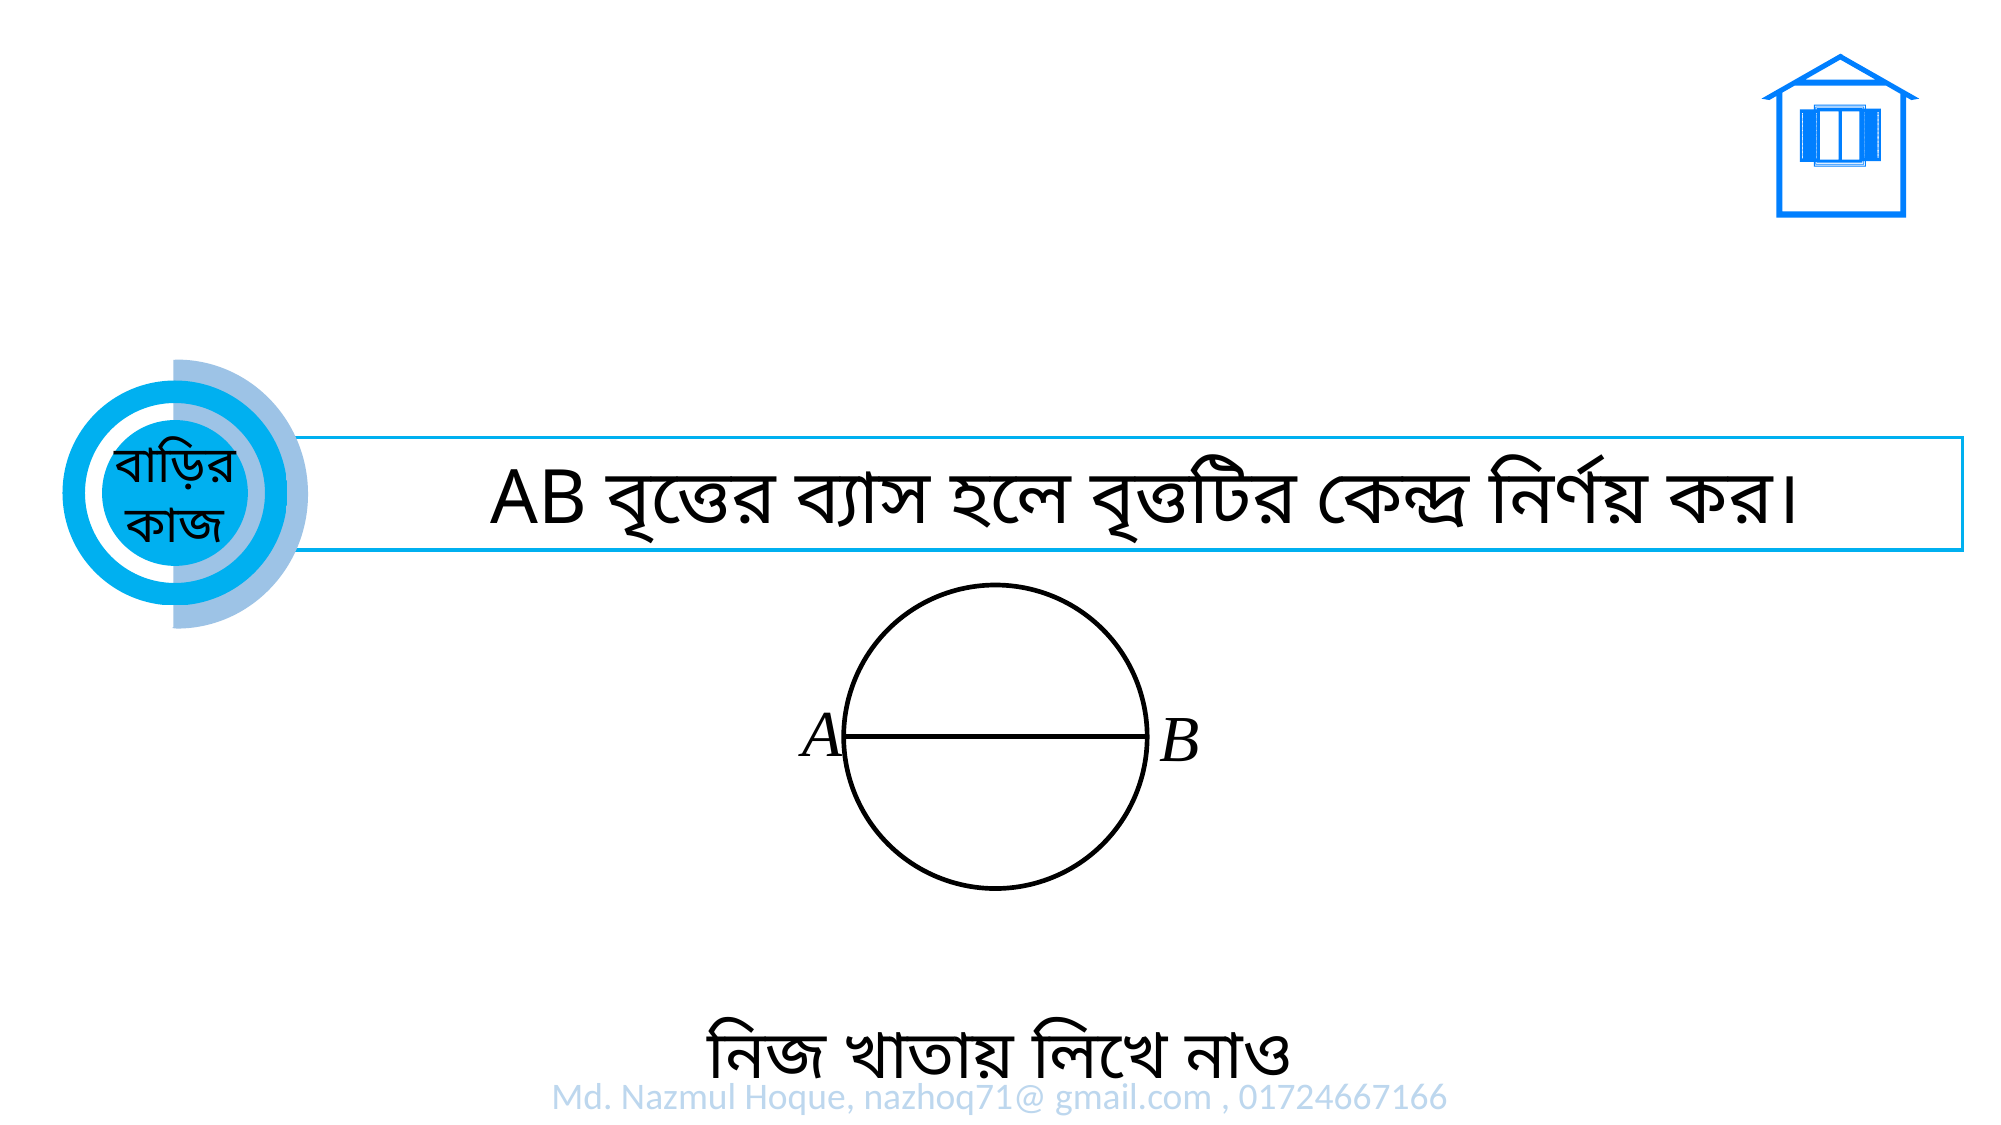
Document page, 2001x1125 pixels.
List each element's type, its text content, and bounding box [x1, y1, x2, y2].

text_box [0, 347, 268, 608]
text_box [37, 358, 308, 629]
text_box [1758, 52, 1923, 219]
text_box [786, 584, 1214, 889]
text_box নিজ খাতায় লিখে নাও [283, 1004, 1716, 1100]
text_box AB বৃত্তের ব্যাস হলে বৃত্তটির কেন্দ্র নির্ণয় কর। [308, 437, 1964, 551]
